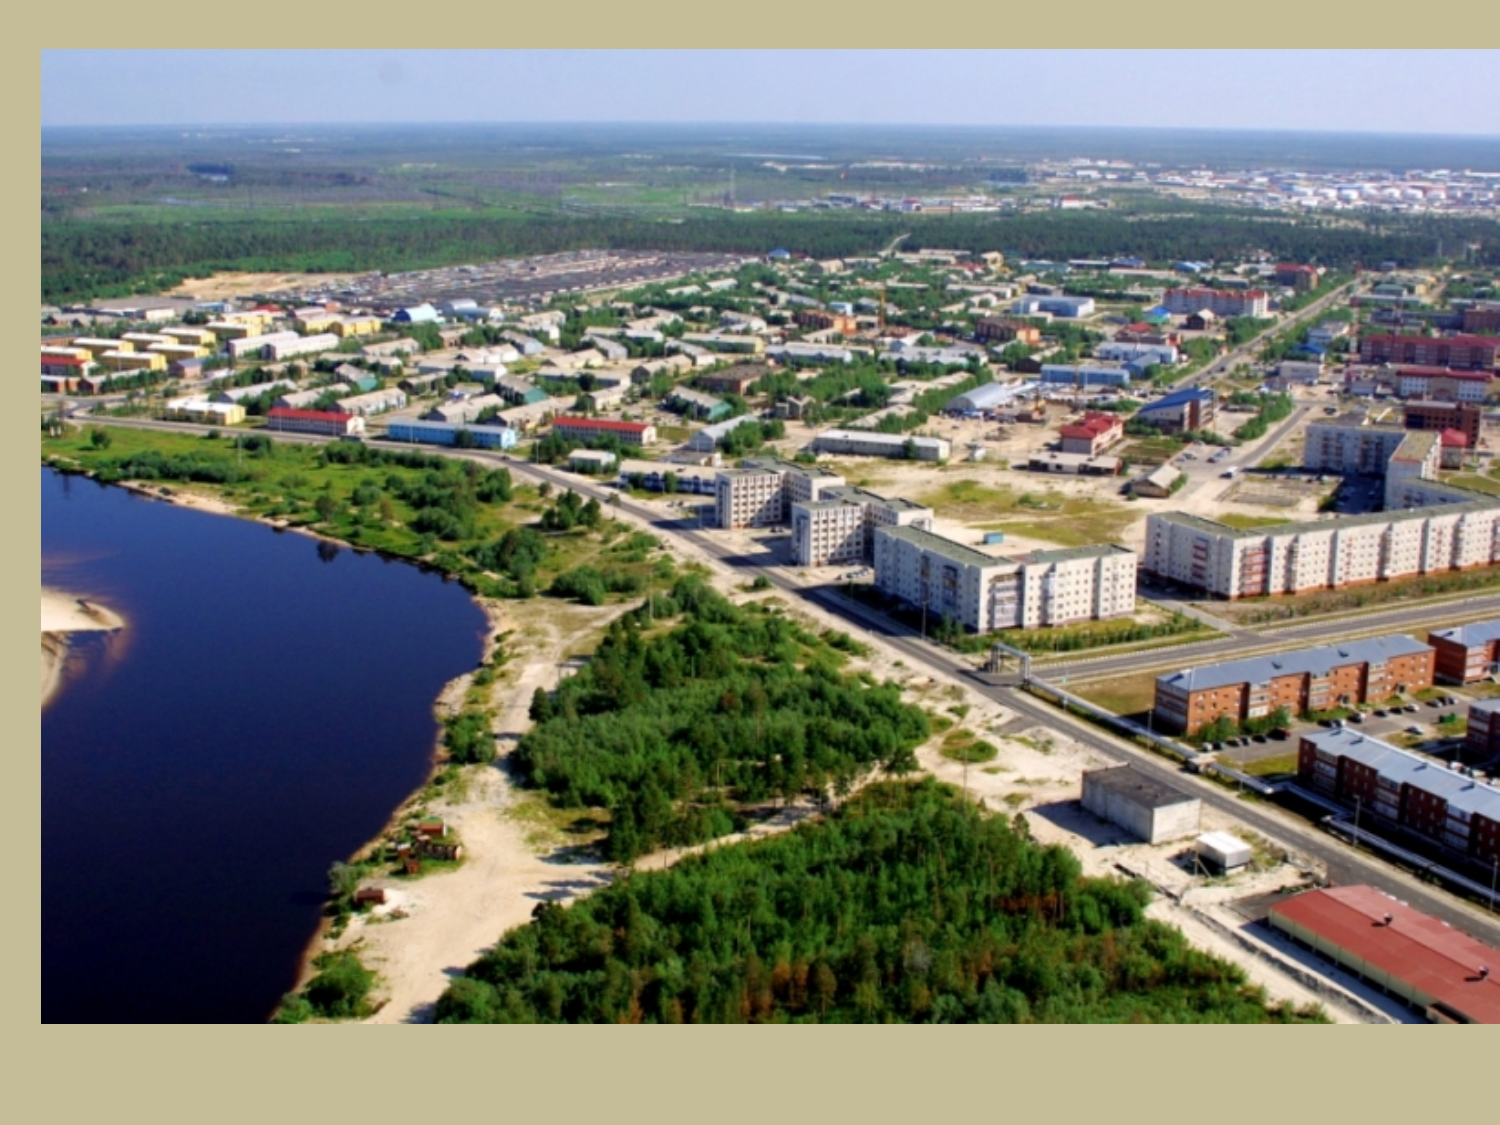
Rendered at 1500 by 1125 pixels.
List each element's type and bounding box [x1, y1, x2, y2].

picture [41, 49, 1500, 1024]
